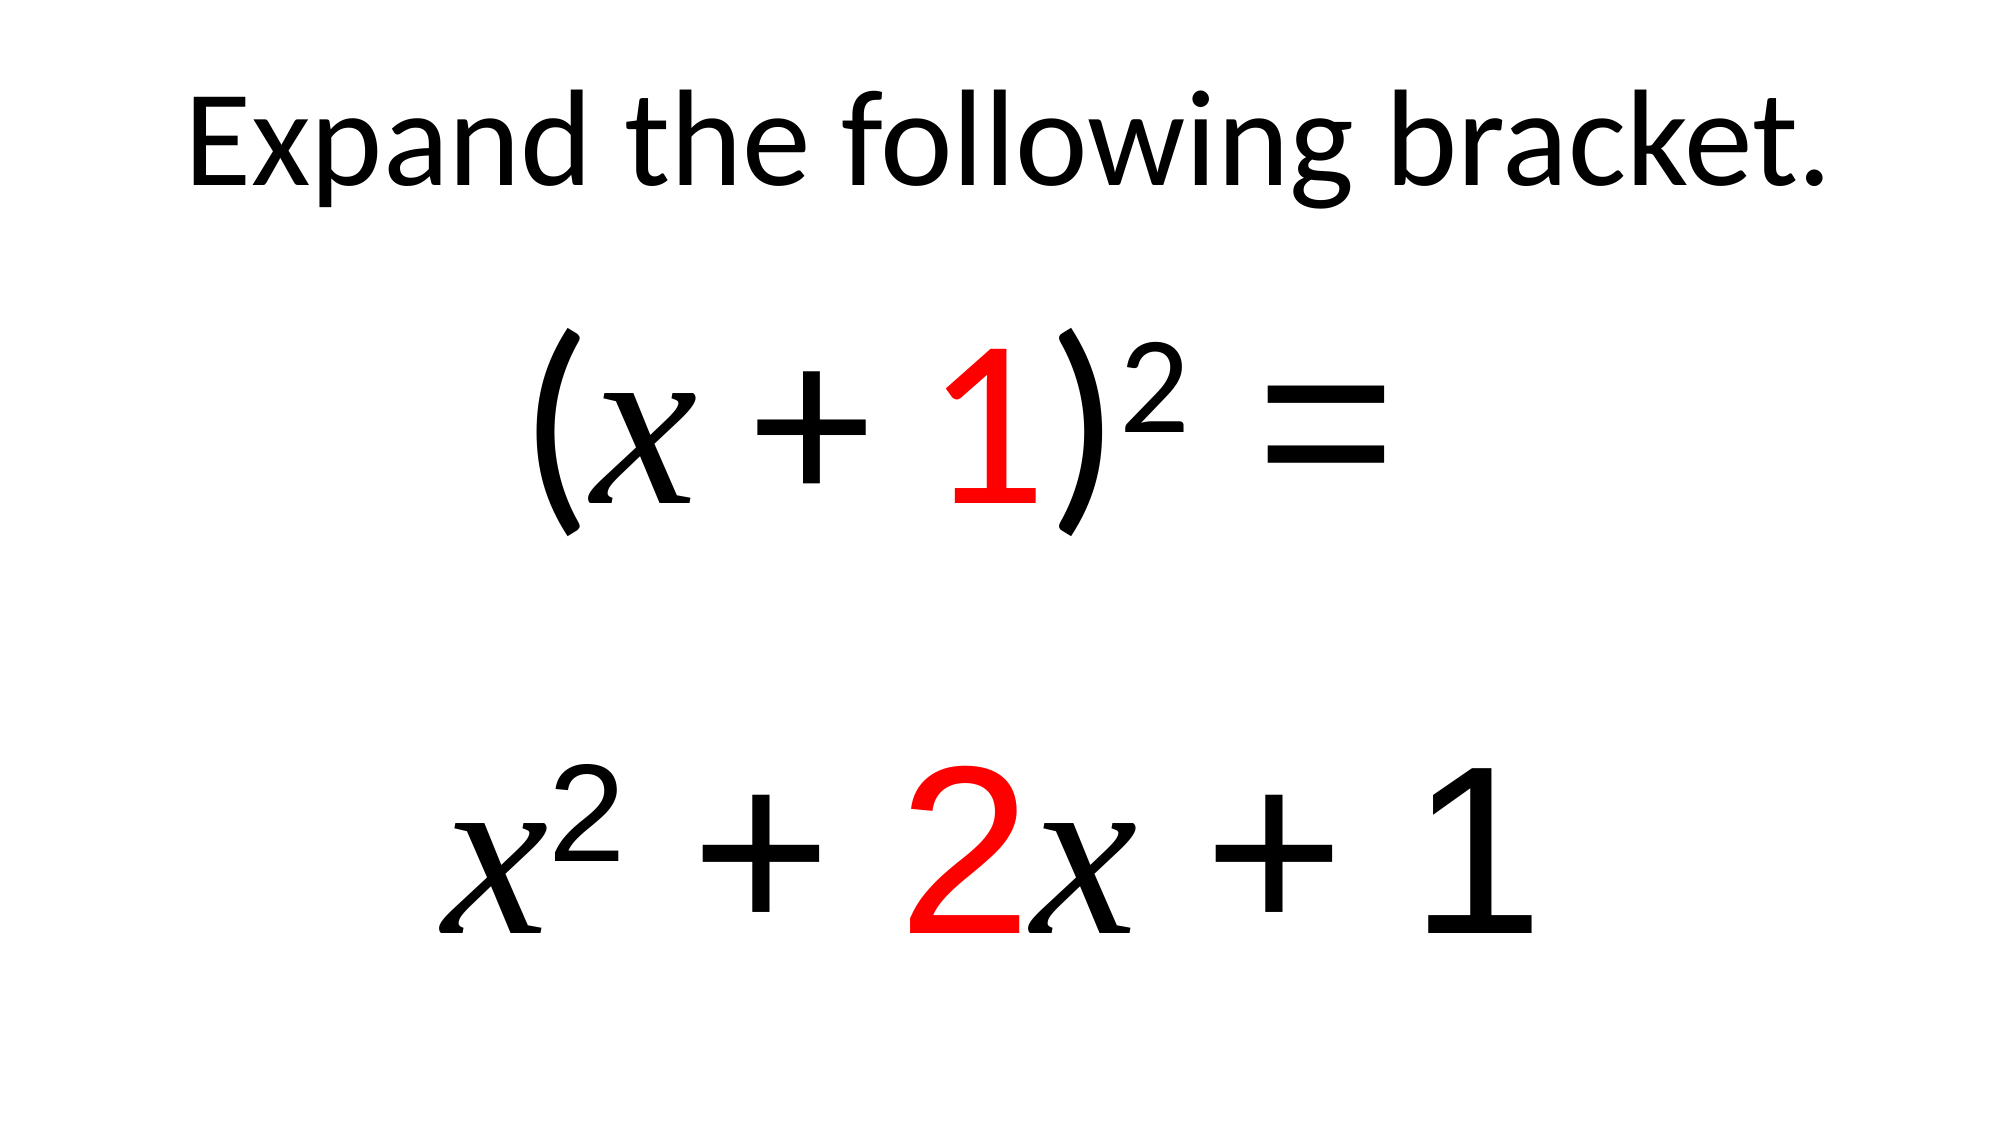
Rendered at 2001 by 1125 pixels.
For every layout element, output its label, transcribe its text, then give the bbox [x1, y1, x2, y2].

text_box x2 + 2x + 1 [384, 686, 1601, 989]
text_box (x + 1)2 = [504, 257, 1444, 560]
text_box Expand the following bracket. [87, 40, 1932, 220]
